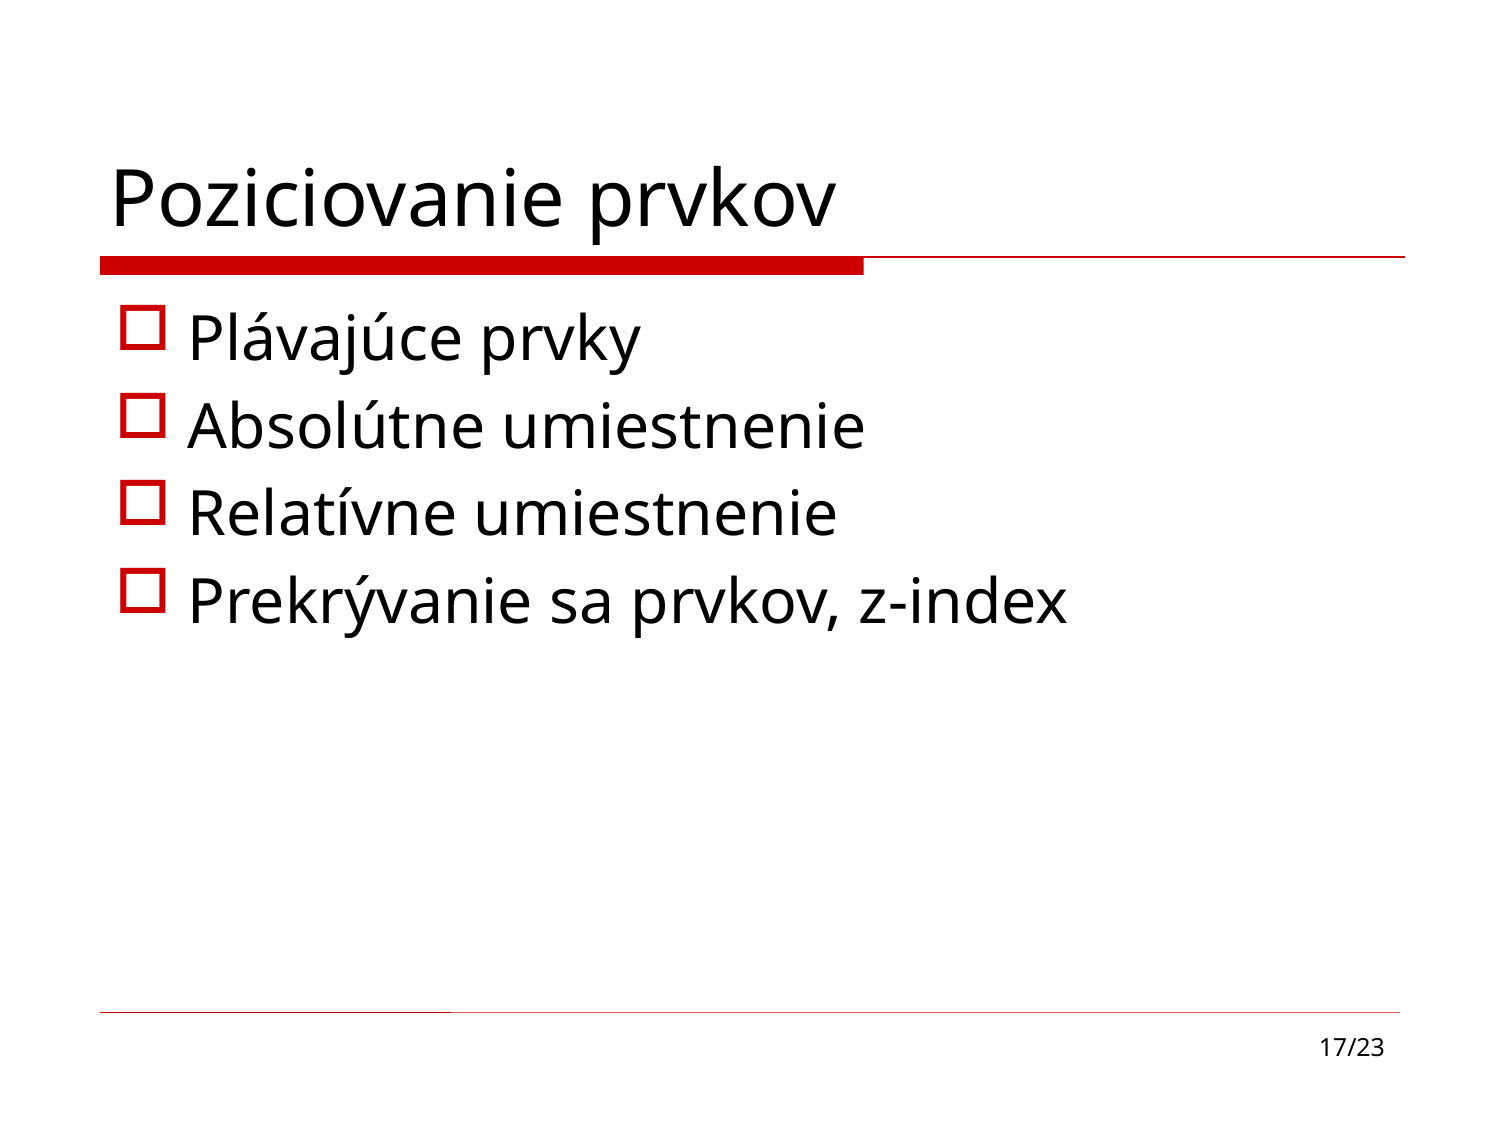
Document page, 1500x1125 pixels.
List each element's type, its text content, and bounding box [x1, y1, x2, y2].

title Poziciovanie prvkov [94, 50, 1407, 250]
slide_number 17/23 [1074, 1024, 1401, 1103]
list Plávajúce prvky Absolútne umiestnenie Relatívne umiestnenie Prekrývanie sa prvkov, z-index [100, 290, 1413, 906]
